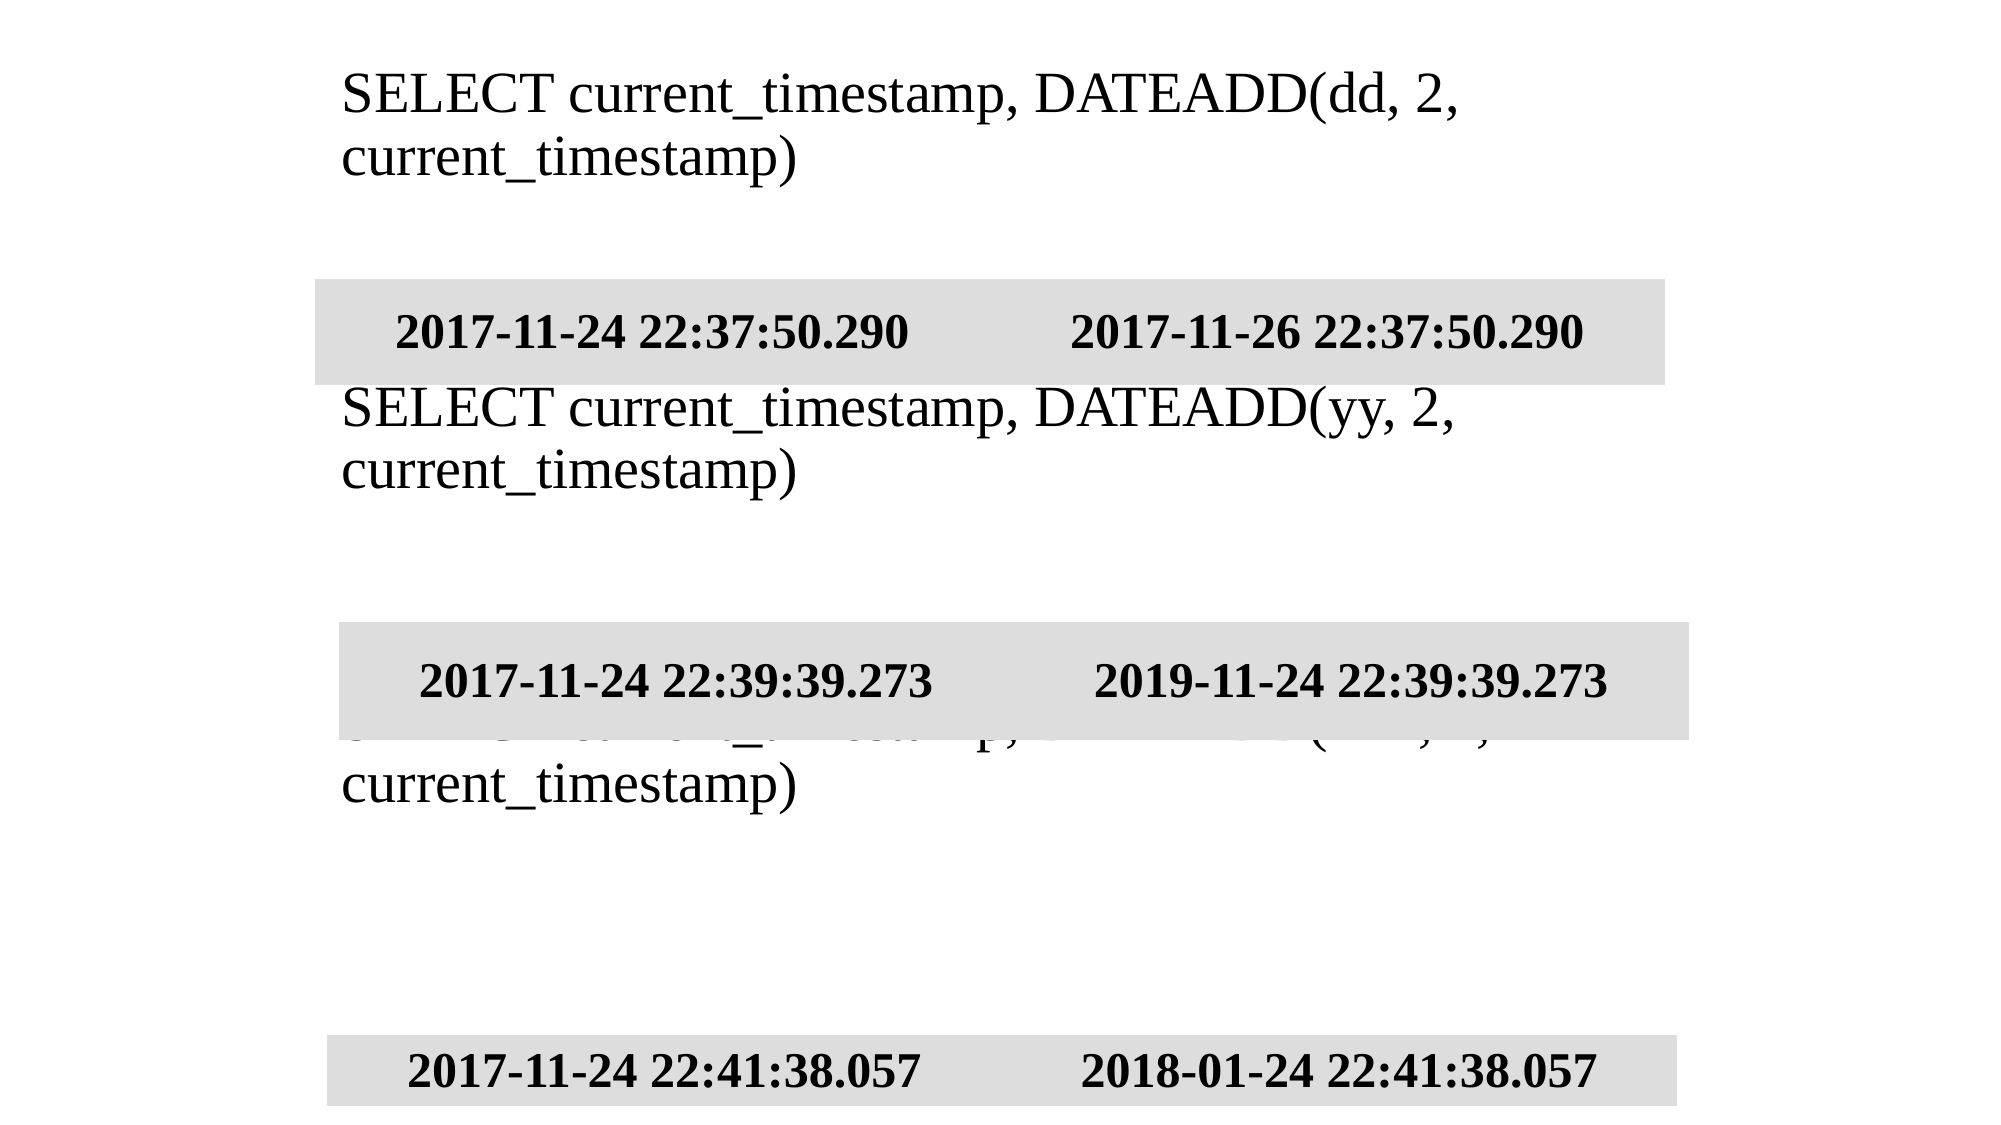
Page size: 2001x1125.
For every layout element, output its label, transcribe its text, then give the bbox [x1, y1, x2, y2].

table_header 2019-11-24 22:39:39.273 [1014, 622, 1689, 740]
table_header 2017-11-26 22:37:50.290 [990, 279, 1665, 385]
table_header 2017-11-24 22:37:50.290 [315, 279, 990, 385]
table_header 2017-11-24 22:39:39.273 [339, 622, 1014, 740]
table_header 2018-01-24 22:41:38.057 [1002, 1035, 1677, 1106]
list SELECT current_timestamp, DATEADD(dd, 2, current_timestamp) SELECT current_timestamp, DATEADD(yy, 2, current_timestamp) SELECT current_timestamp, DATEADD(mm, 2, current_timestamp) [326, 54, 1677, 1094]
table_header 2017-11-24 22:41:38.057 [327, 1035, 1002, 1106]
